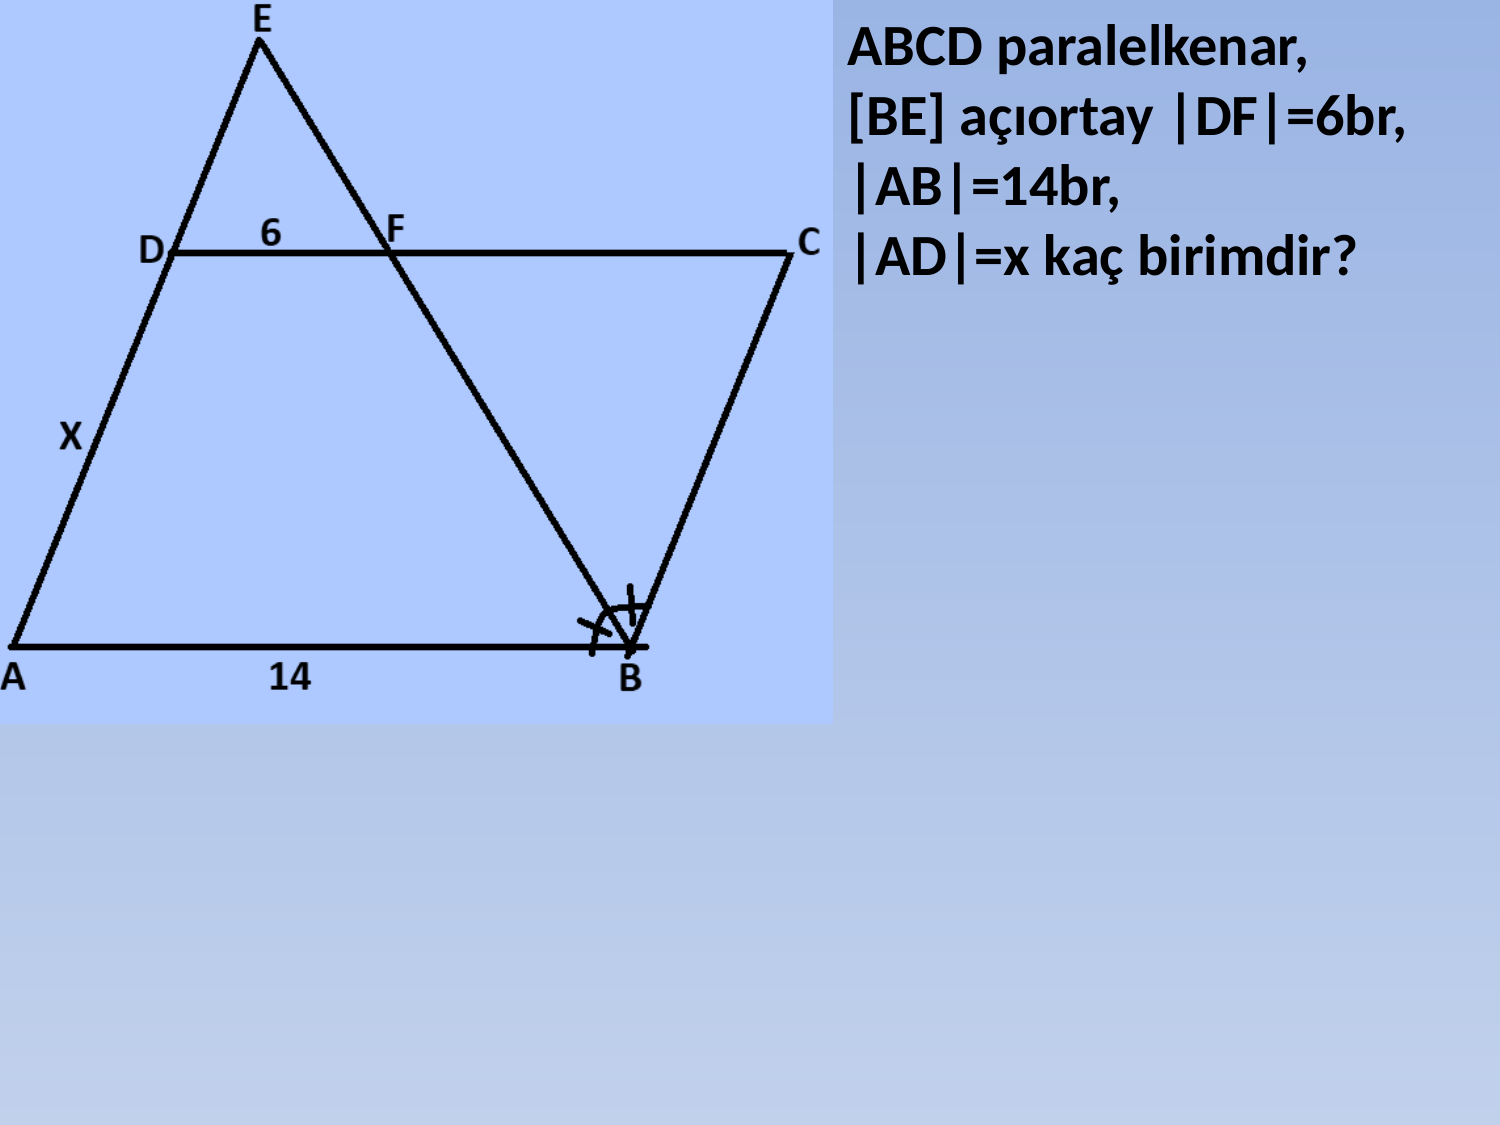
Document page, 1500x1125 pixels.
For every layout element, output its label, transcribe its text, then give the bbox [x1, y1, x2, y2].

picture [0, 0, 833, 725]
text_box ABCD paralelkenar, [BE] açıortay |DF|=6br, |AB|=14br, |AD|=x kaç birimdir? [833, 0, 1483, 295]
